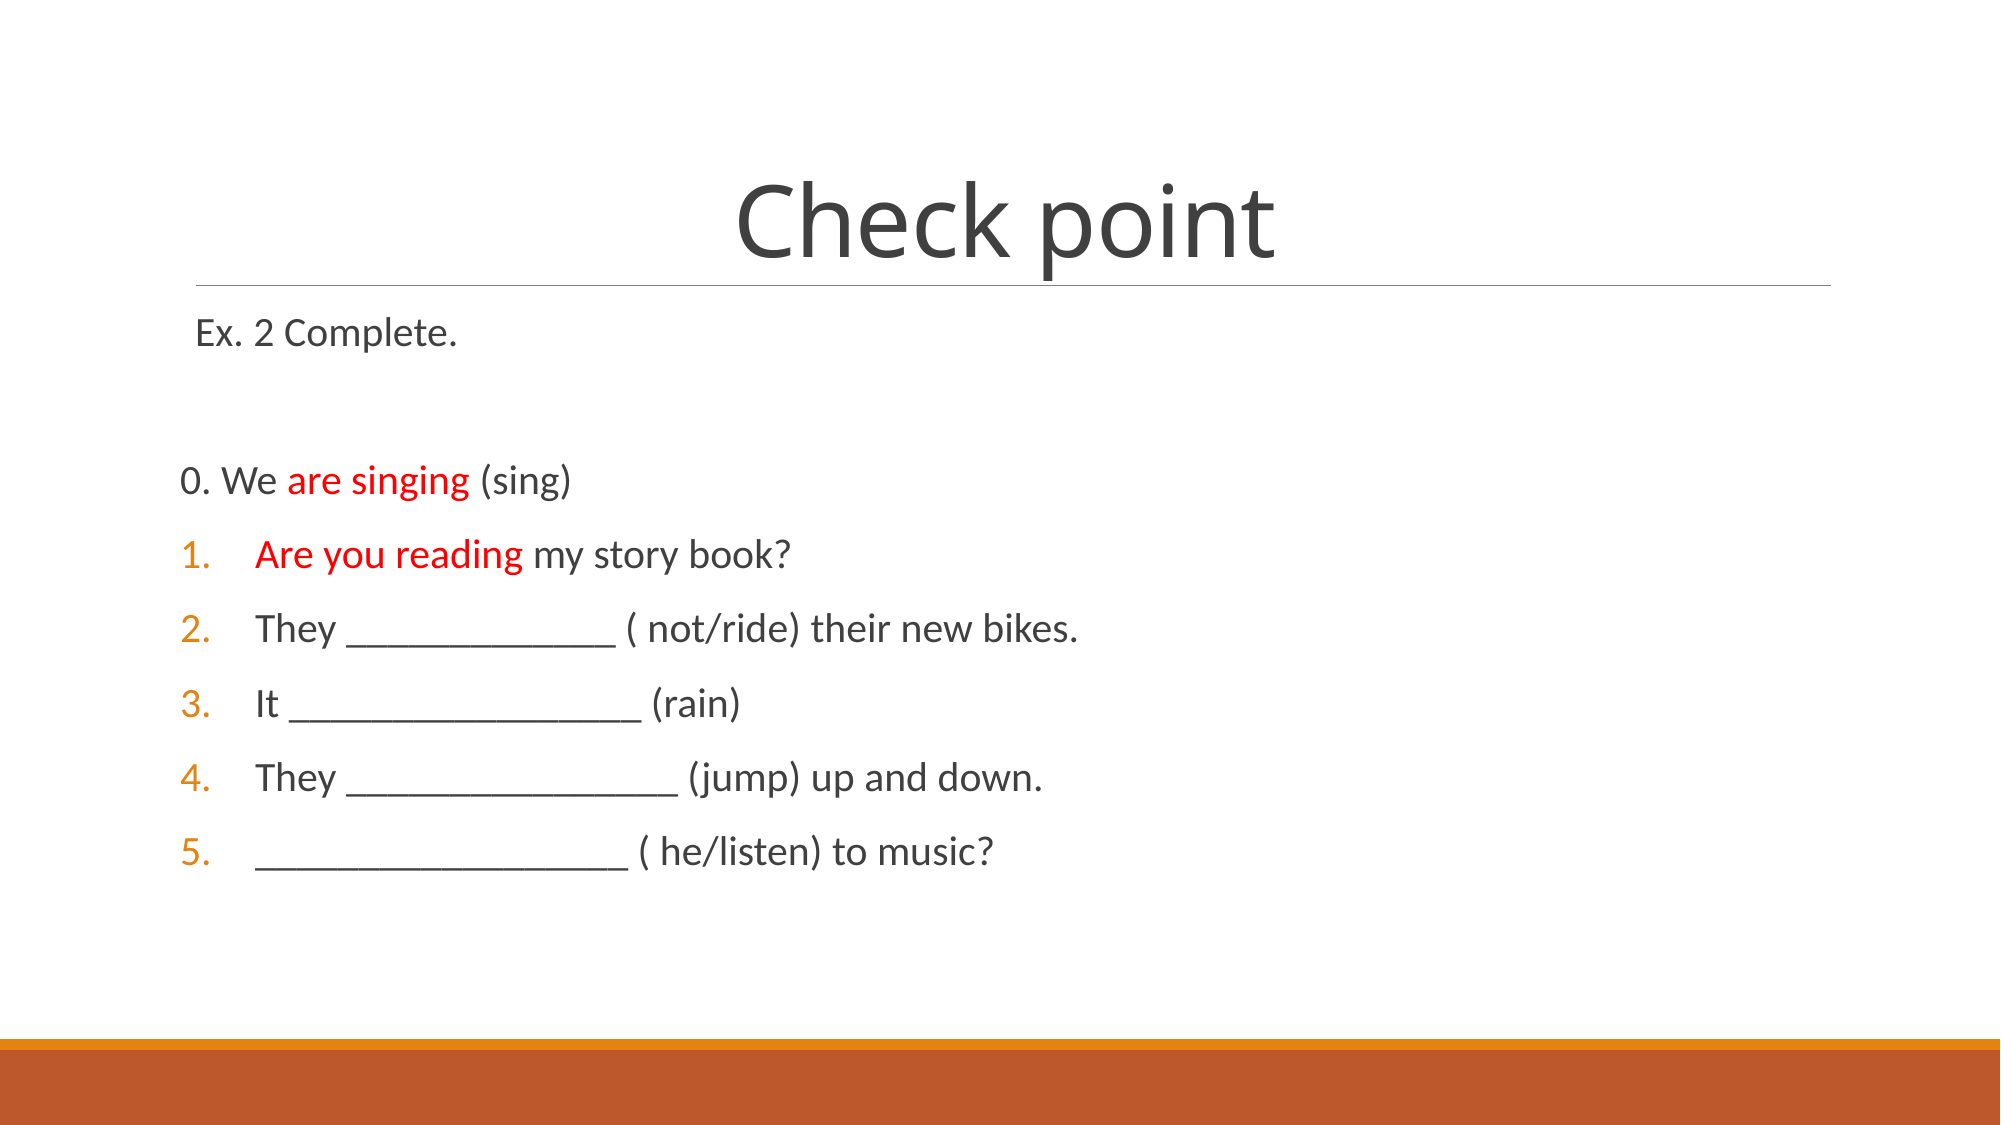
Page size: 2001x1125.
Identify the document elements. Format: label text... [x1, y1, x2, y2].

title Check point [180, 47, 1830, 285]
list Ex. 2 Complete. 0. We are singing (sing) Are you reading my story book? They _____________ ( not/ride) their new bikes. It _________________ (rain) They ________________ (jump) up and down. __________________ ( he/listen) to music? [180, 302, 1830, 963]
